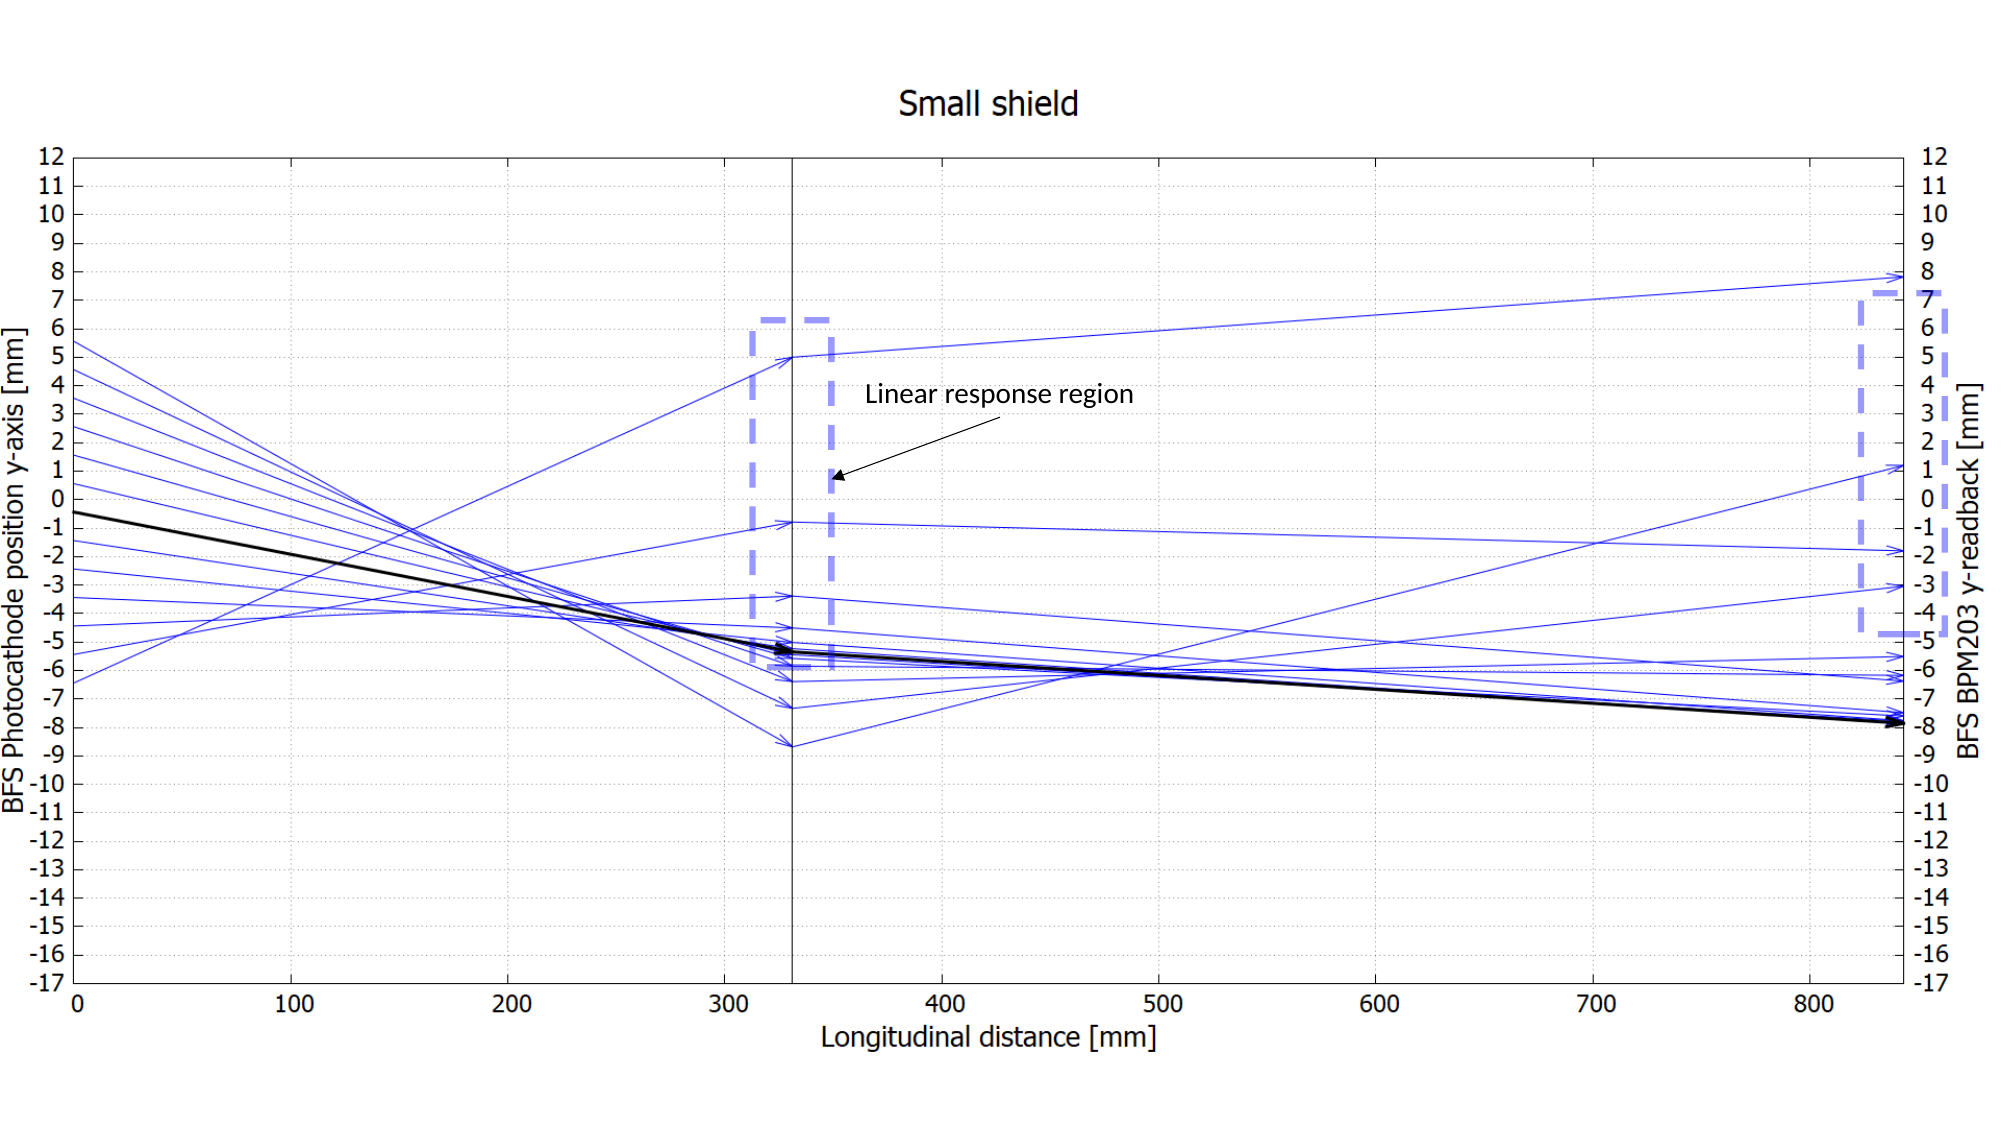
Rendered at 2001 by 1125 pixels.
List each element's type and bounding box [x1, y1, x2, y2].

text_box [831, 417, 1000, 480]
text_box [0, 72, 2000, 1053]
